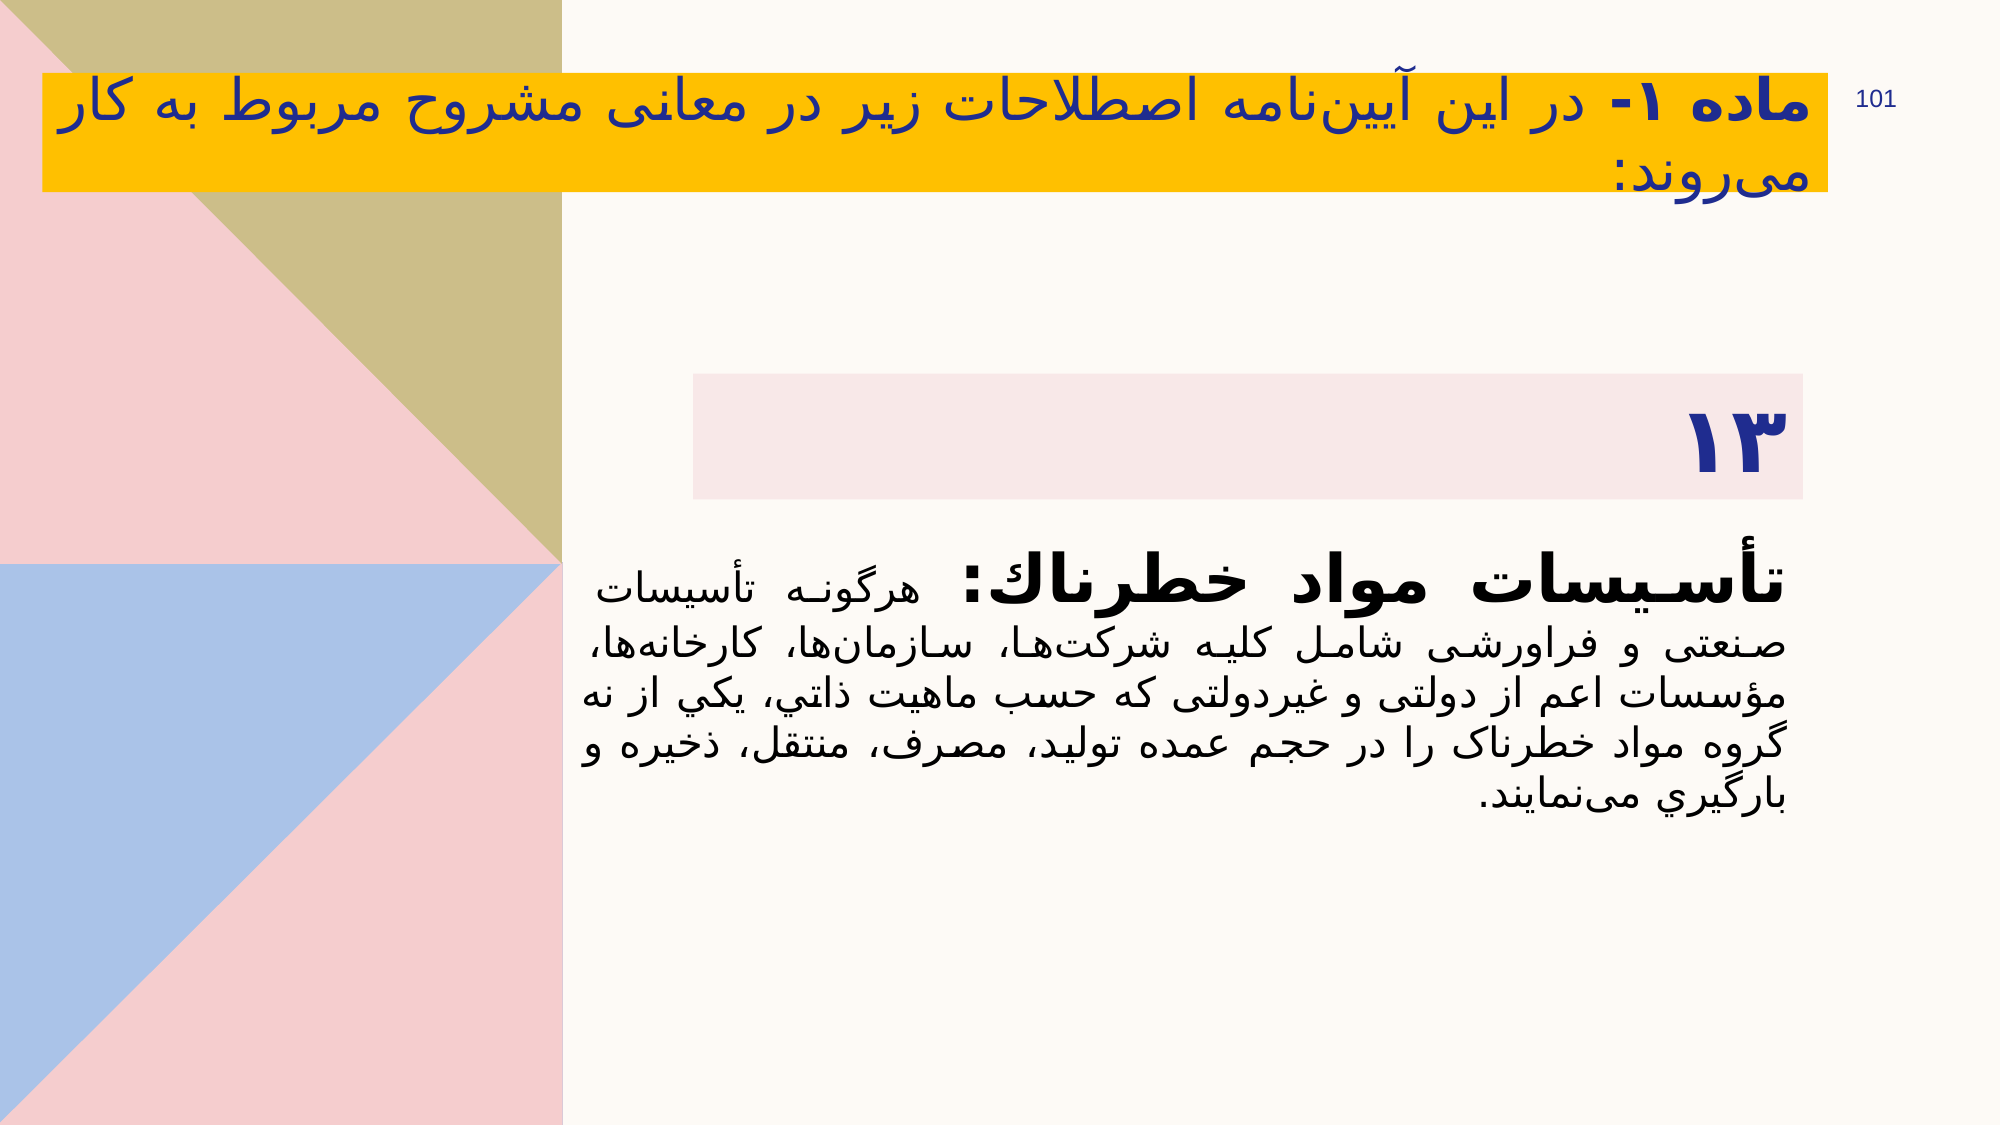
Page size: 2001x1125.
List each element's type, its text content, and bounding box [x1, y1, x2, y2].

slide_number 101 [1828, 75, 1958, 120]
text_box ماده ۱- در این آیین‌نامه اصطلاحات زیر در معانی مشروح مربوط به کار می‌روند: [42, 72, 1828, 193]
title ۱۳ [693, 373, 1803, 500]
list تأسیسات مواد خطرناك: هرگونه تأسیسات صنعتی و فراورشی شامل کلیه شرکت‌ها، سازمان‌ها، کارخانه‌ها، مؤسسات اعم از دولتی و غیردولتی كه حسب ماهيت ذاتي، يكي از نه گروه مواد خطرناک را در حجم عمده توليد، مصرف، منتقل، ذخيره و بارگيري می‌نمایند. [565, 528, 1803, 972]
